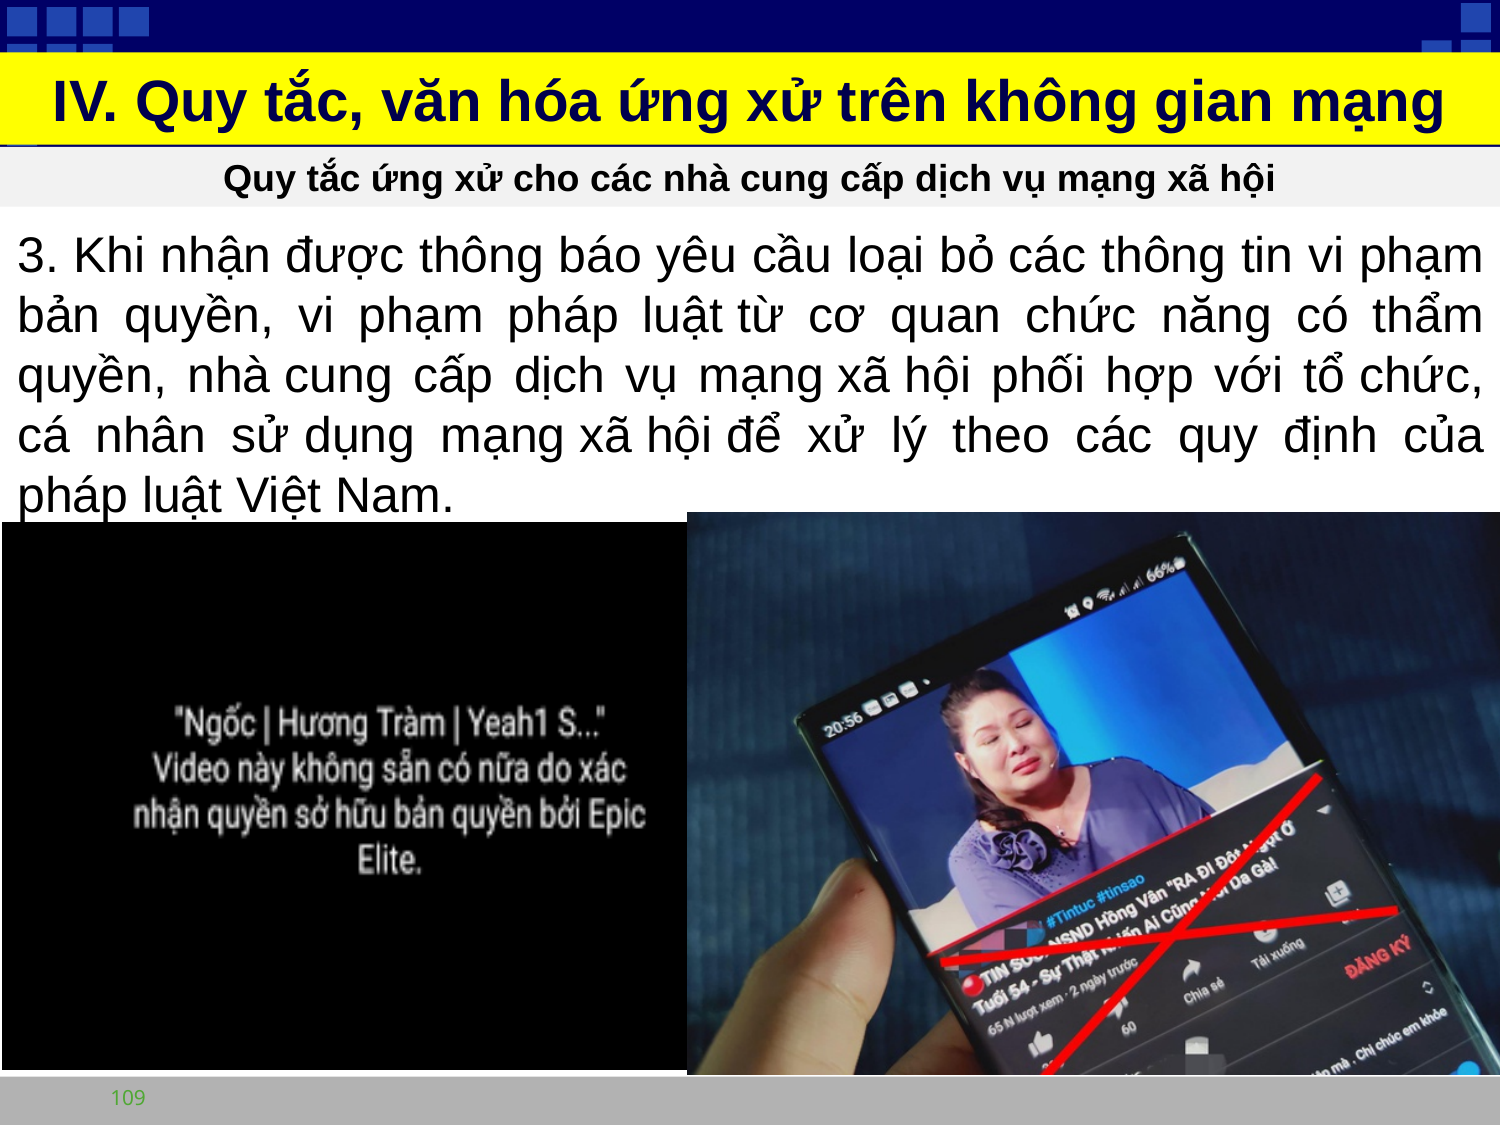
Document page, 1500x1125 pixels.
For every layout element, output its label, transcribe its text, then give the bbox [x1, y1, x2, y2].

picture [2, 512, 1500, 1076]
text_box 3. Khi nhận được thông báo yêu cầu loại bỏ các thông tin vi phạm bản quyền, vi phạm pháp luật từ cơ quan chức năng có thẩm quyền, nhà cung cấp dịch vụ mạng xã hội phối hợp với tổ chức, cá nhân sử dụng mạng xã hội để xử lý theo các quy định của pháp luật Việt Nam. [2, 214, 1500, 521]
text_box Quy tắc ứng xử cho các nhà cung cấp dịch vụ mạng xã hội [0, 146, 1500, 207]
title IV. Quy tắc, văn hóa ứng xử trên không gian mạng [0, 52, 1500, 145]
slide_number 109 [78, 1079, 179, 1122]
